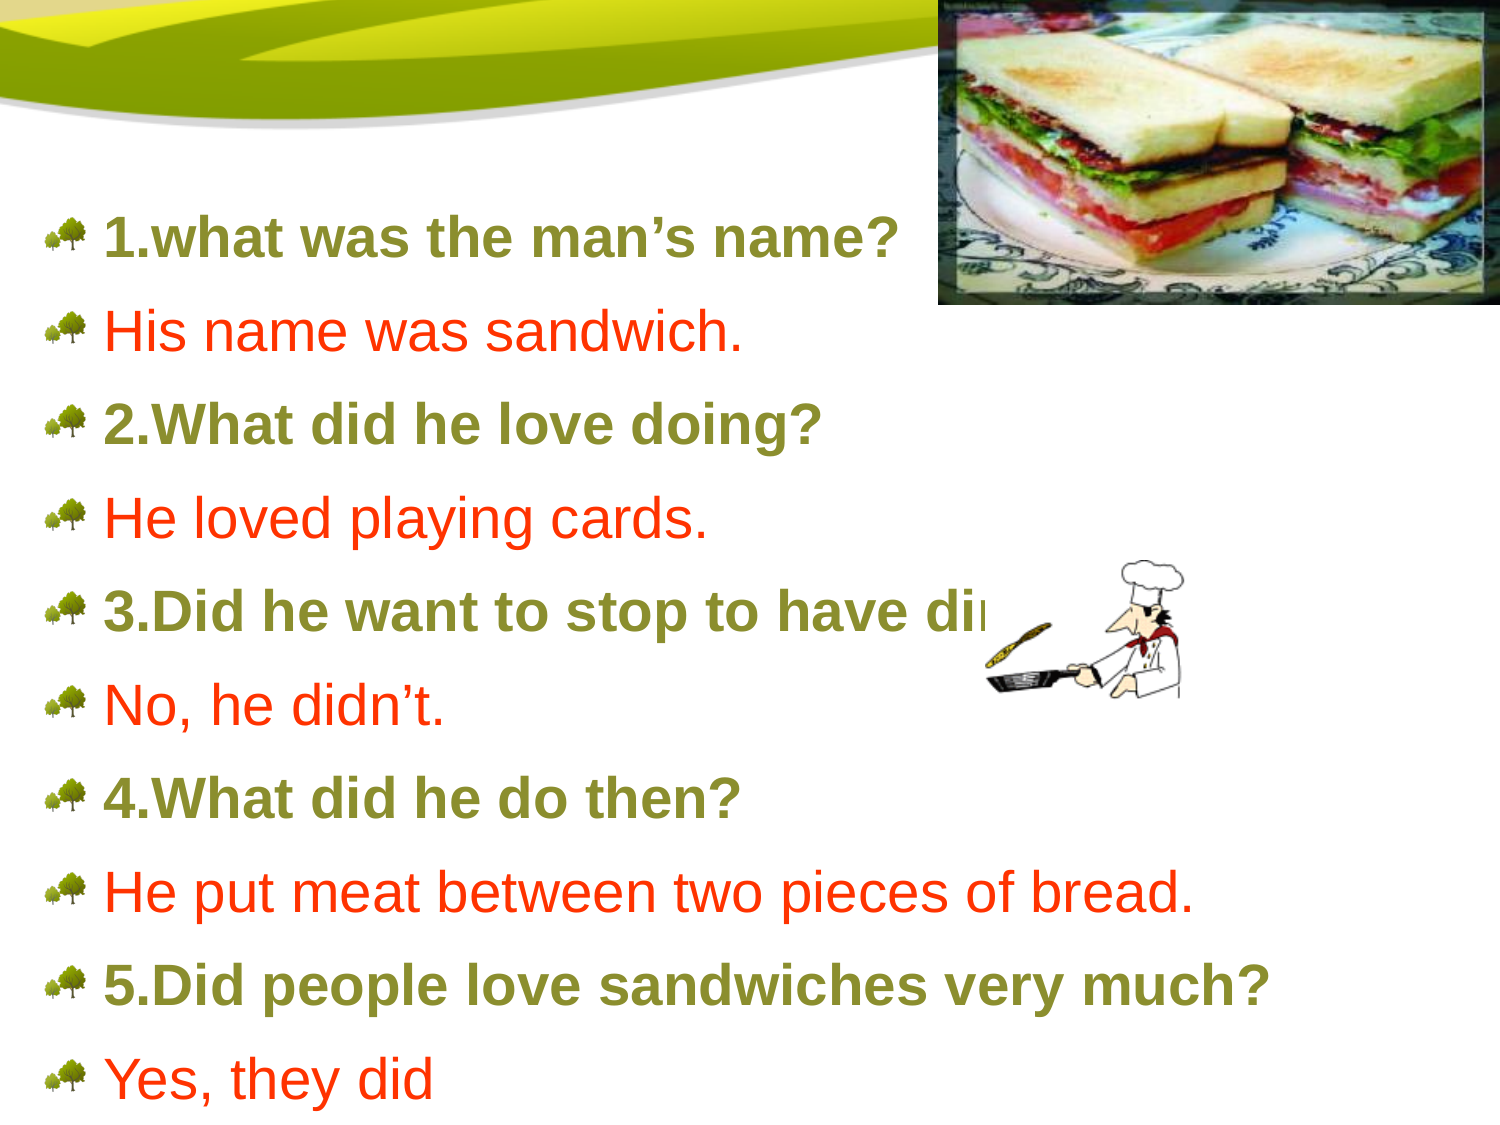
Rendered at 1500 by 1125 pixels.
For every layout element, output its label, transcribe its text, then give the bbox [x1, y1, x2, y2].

picture [44, 402, 87, 440]
list 1.what was the man’s name? His name was sandwich. 2.What did he love doing? He loved playing cards. 3.Did he want to stop to have dinner? No, he didn’t. 4.What did he do then? He put meat between two pieces of bread. 5.Did people love sandwiches very much? Yes, they did [29, 118, 1459, 1118]
picture [44, 309, 87, 346]
picture [44, 776, 87, 814]
picture [44, 589, 87, 627]
picture [44, 1057, 87, 1094]
picture [44, 683, 87, 720]
picture [44, 963, 87, 1001]
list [985, 560, 1202, 708]
picture [44, 496, 87, 533]
picture [44, 870, 87, 907]
picture [44, 215, 87, 253]
picture [0, 0, 1500, 305]
